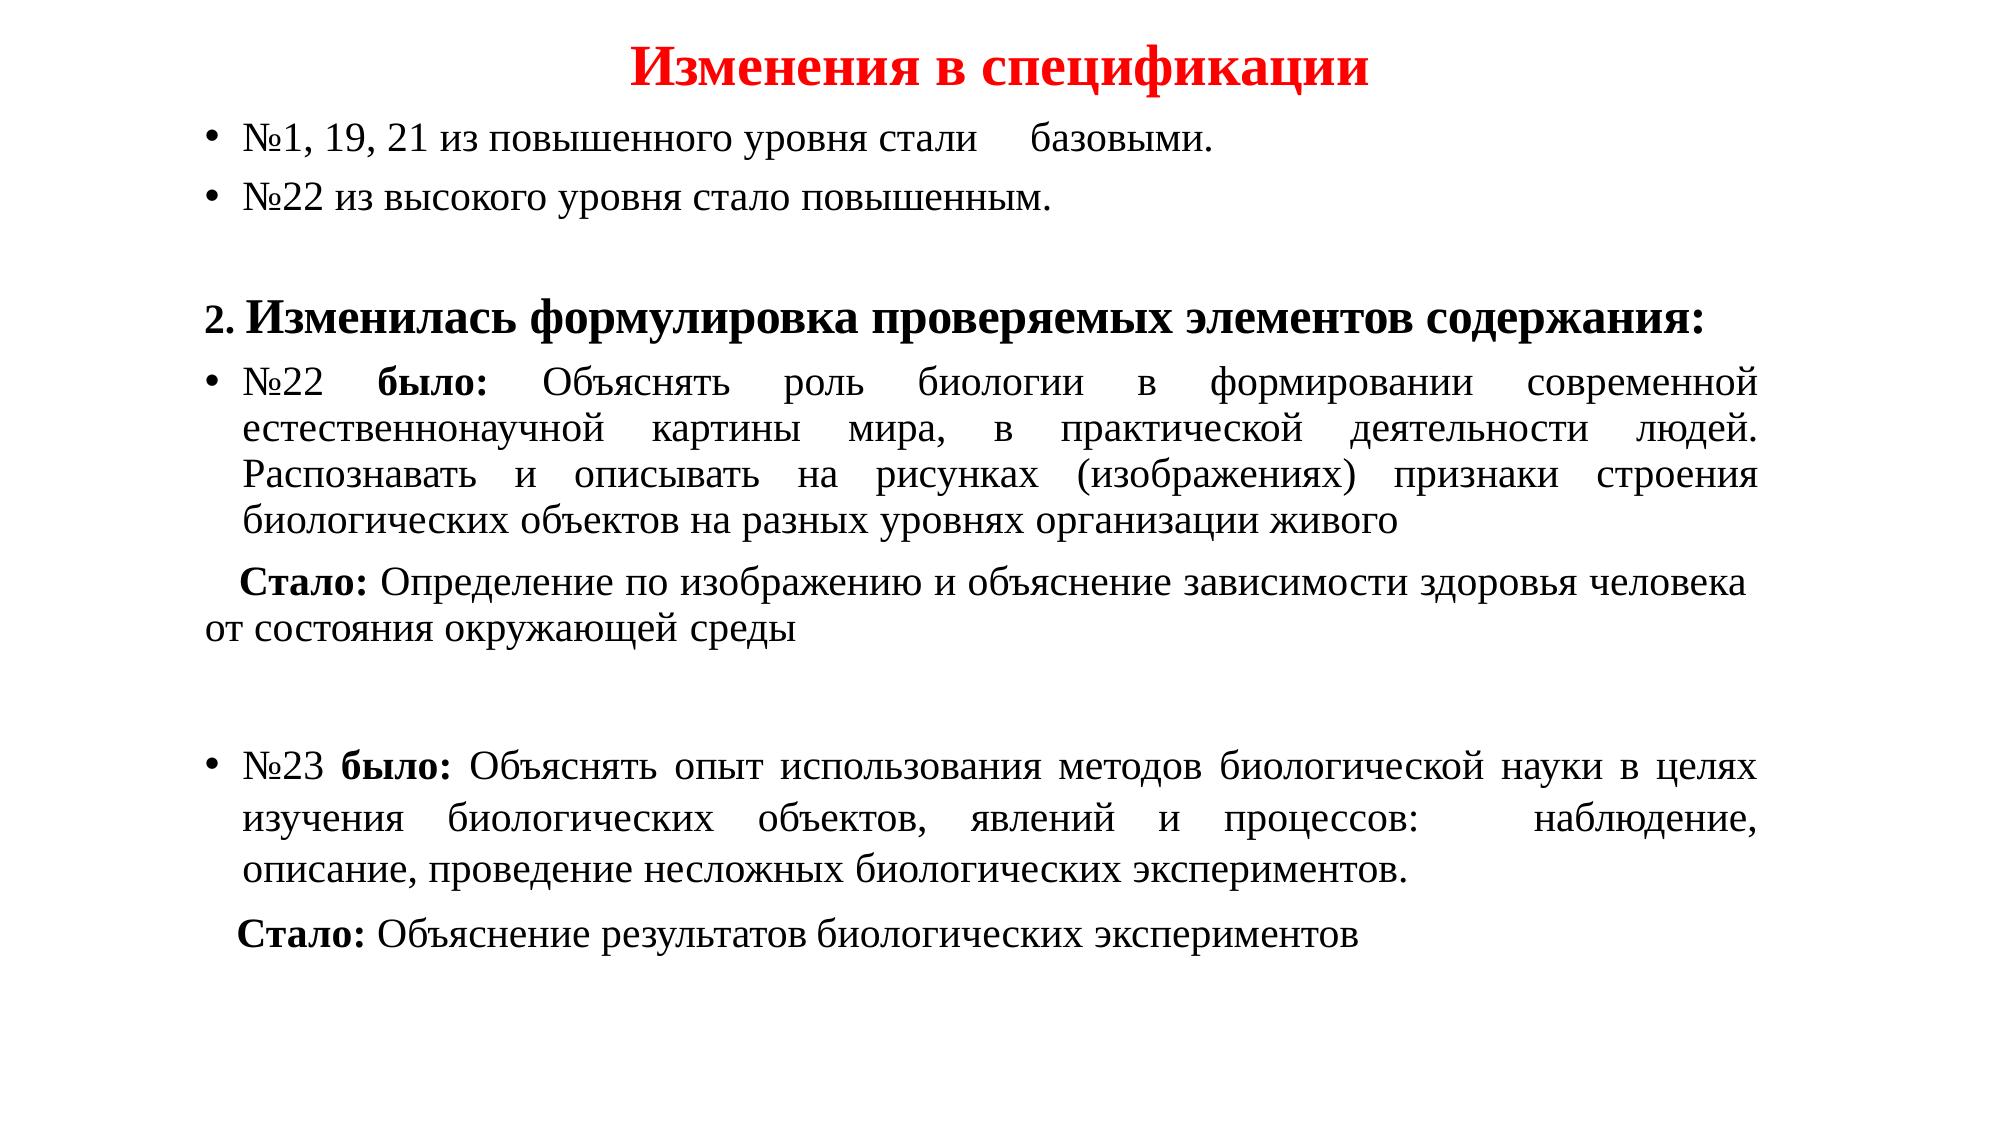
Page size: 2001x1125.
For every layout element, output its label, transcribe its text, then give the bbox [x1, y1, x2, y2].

title Изменения в спецификации [137, 15, 1863, 102]
list №1, 19, 21 из повышенного уровня стали базовыми. №22 из высокого уровня стало повышенным. 2. Изменилась формулировка проверяемых элементов содержания: №22 было: Объяснять роль биологии в формировании современной естественнонаучной картины мира, в практической деятельности людей. Распознавать и описывать на рисунках (изображениях) признаки строения биологических объектов на разных уровнях организации живого Стало: Определение по изображению и объяснение зависимости здоровья человека от состояния окружающей среды №23 было: Объяснять опыт использования методов биологической науки в целях изучения биологических объектов, явлений и процессов: наблюдение, описание, проведение несложных биологических экспериментов. Стало: Объяснение результатов биологических экспериментов [137, 102, 1863, 1066]
